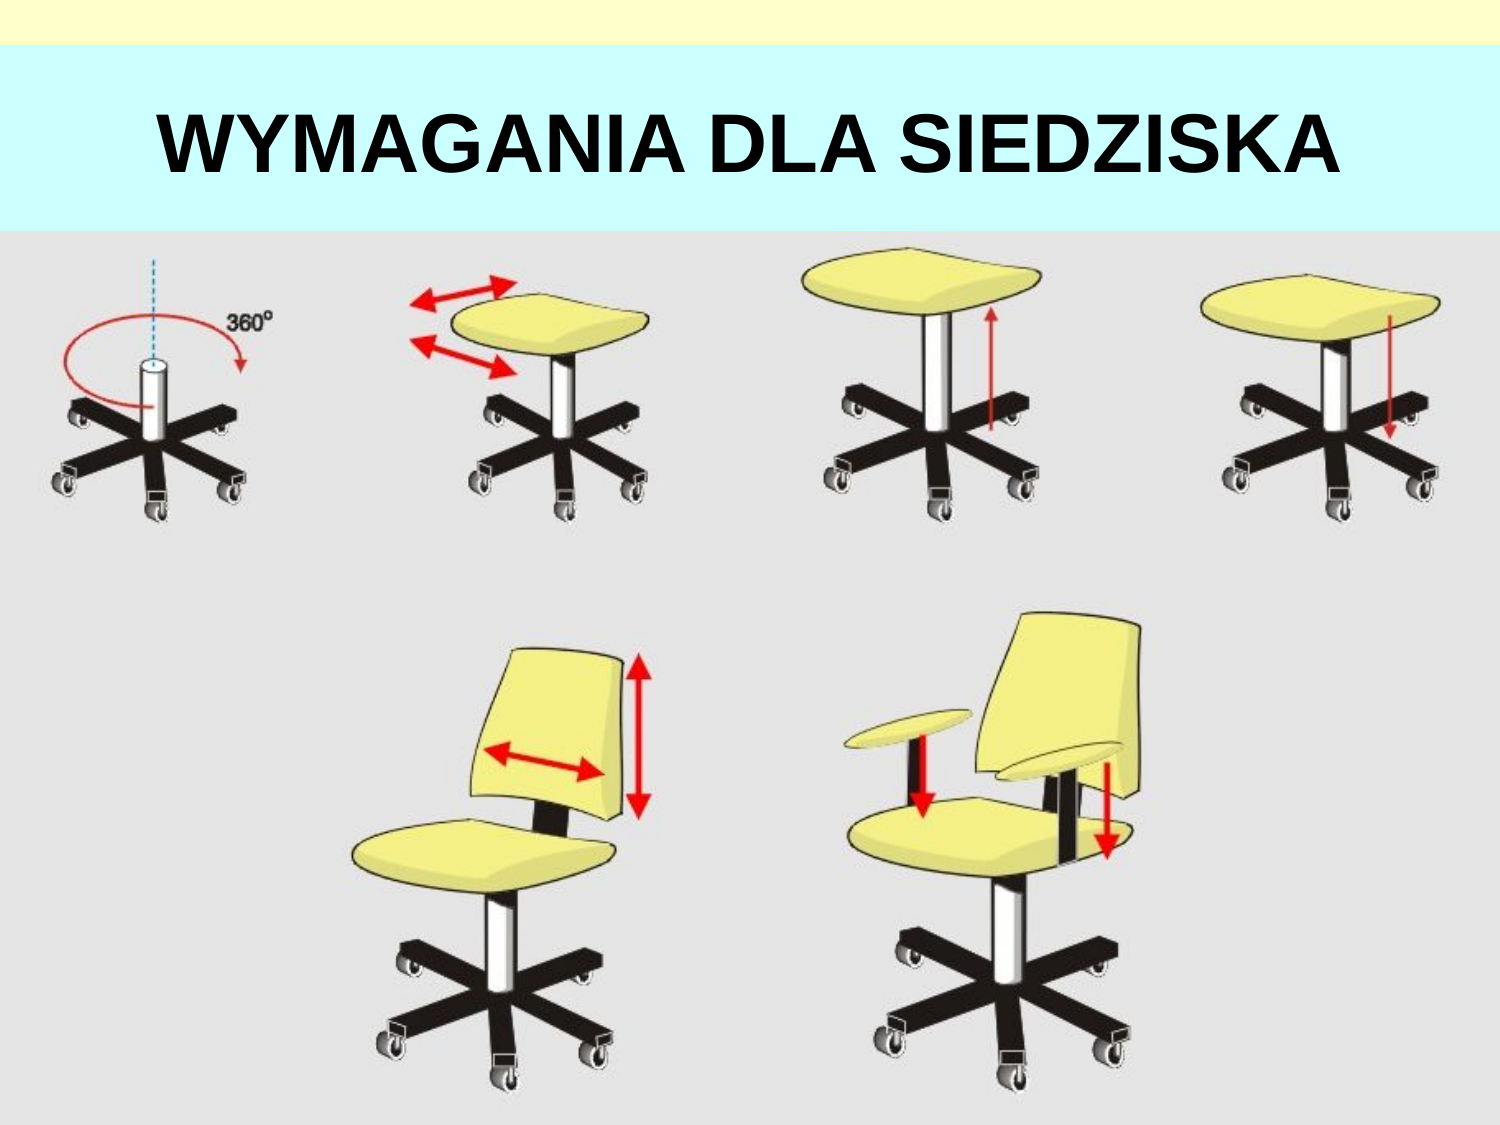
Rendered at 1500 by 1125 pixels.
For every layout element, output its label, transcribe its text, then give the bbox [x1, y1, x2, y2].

title WYMAGANIA DLA SIEDZISKA [0, 44, 1500, 231]
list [0, 231, 1500, 1125]
